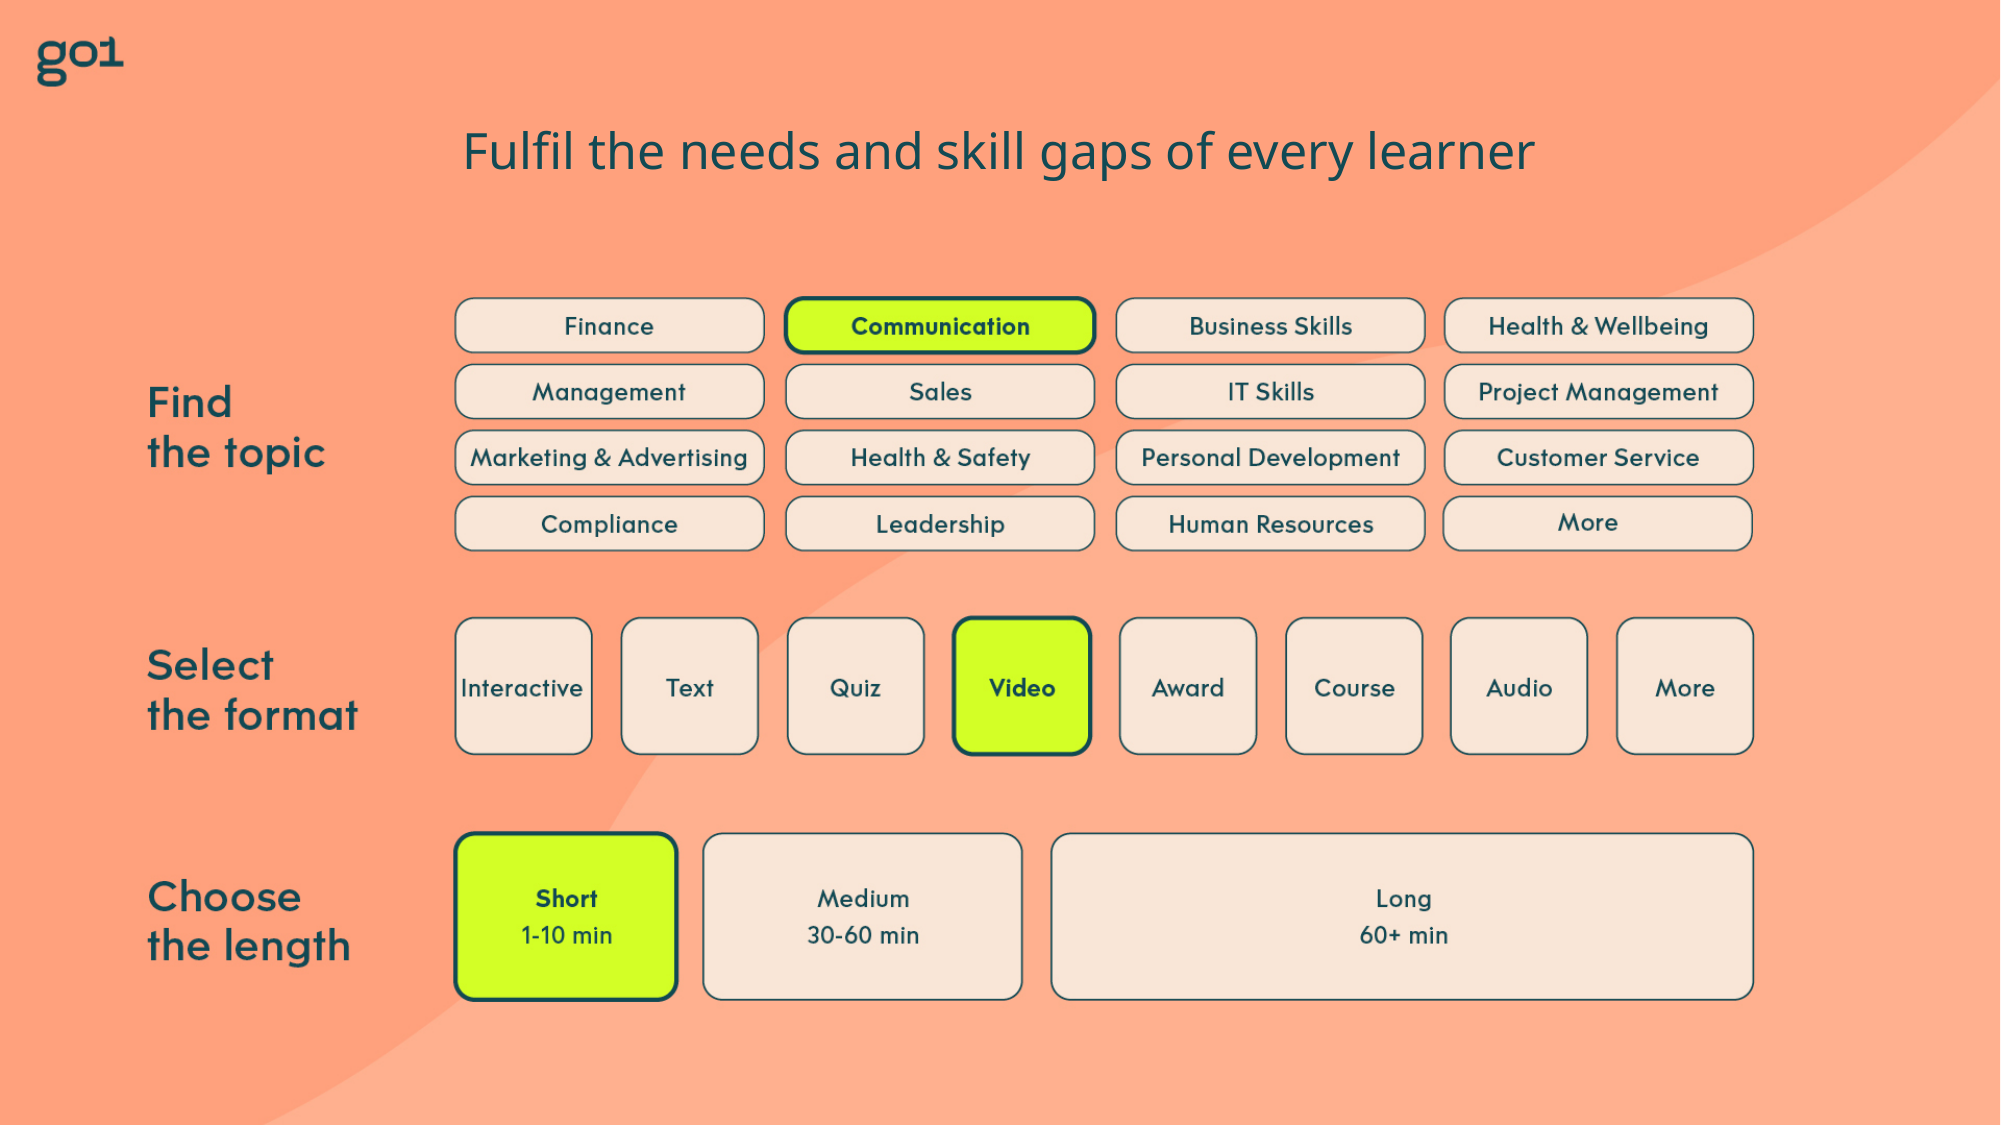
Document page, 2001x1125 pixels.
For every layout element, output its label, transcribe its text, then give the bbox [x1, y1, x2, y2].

picture [0, 0, 2001, 1125]
text_box Fulfil the needs and skill gaps of every learner [462, 119, 1538, 178]
